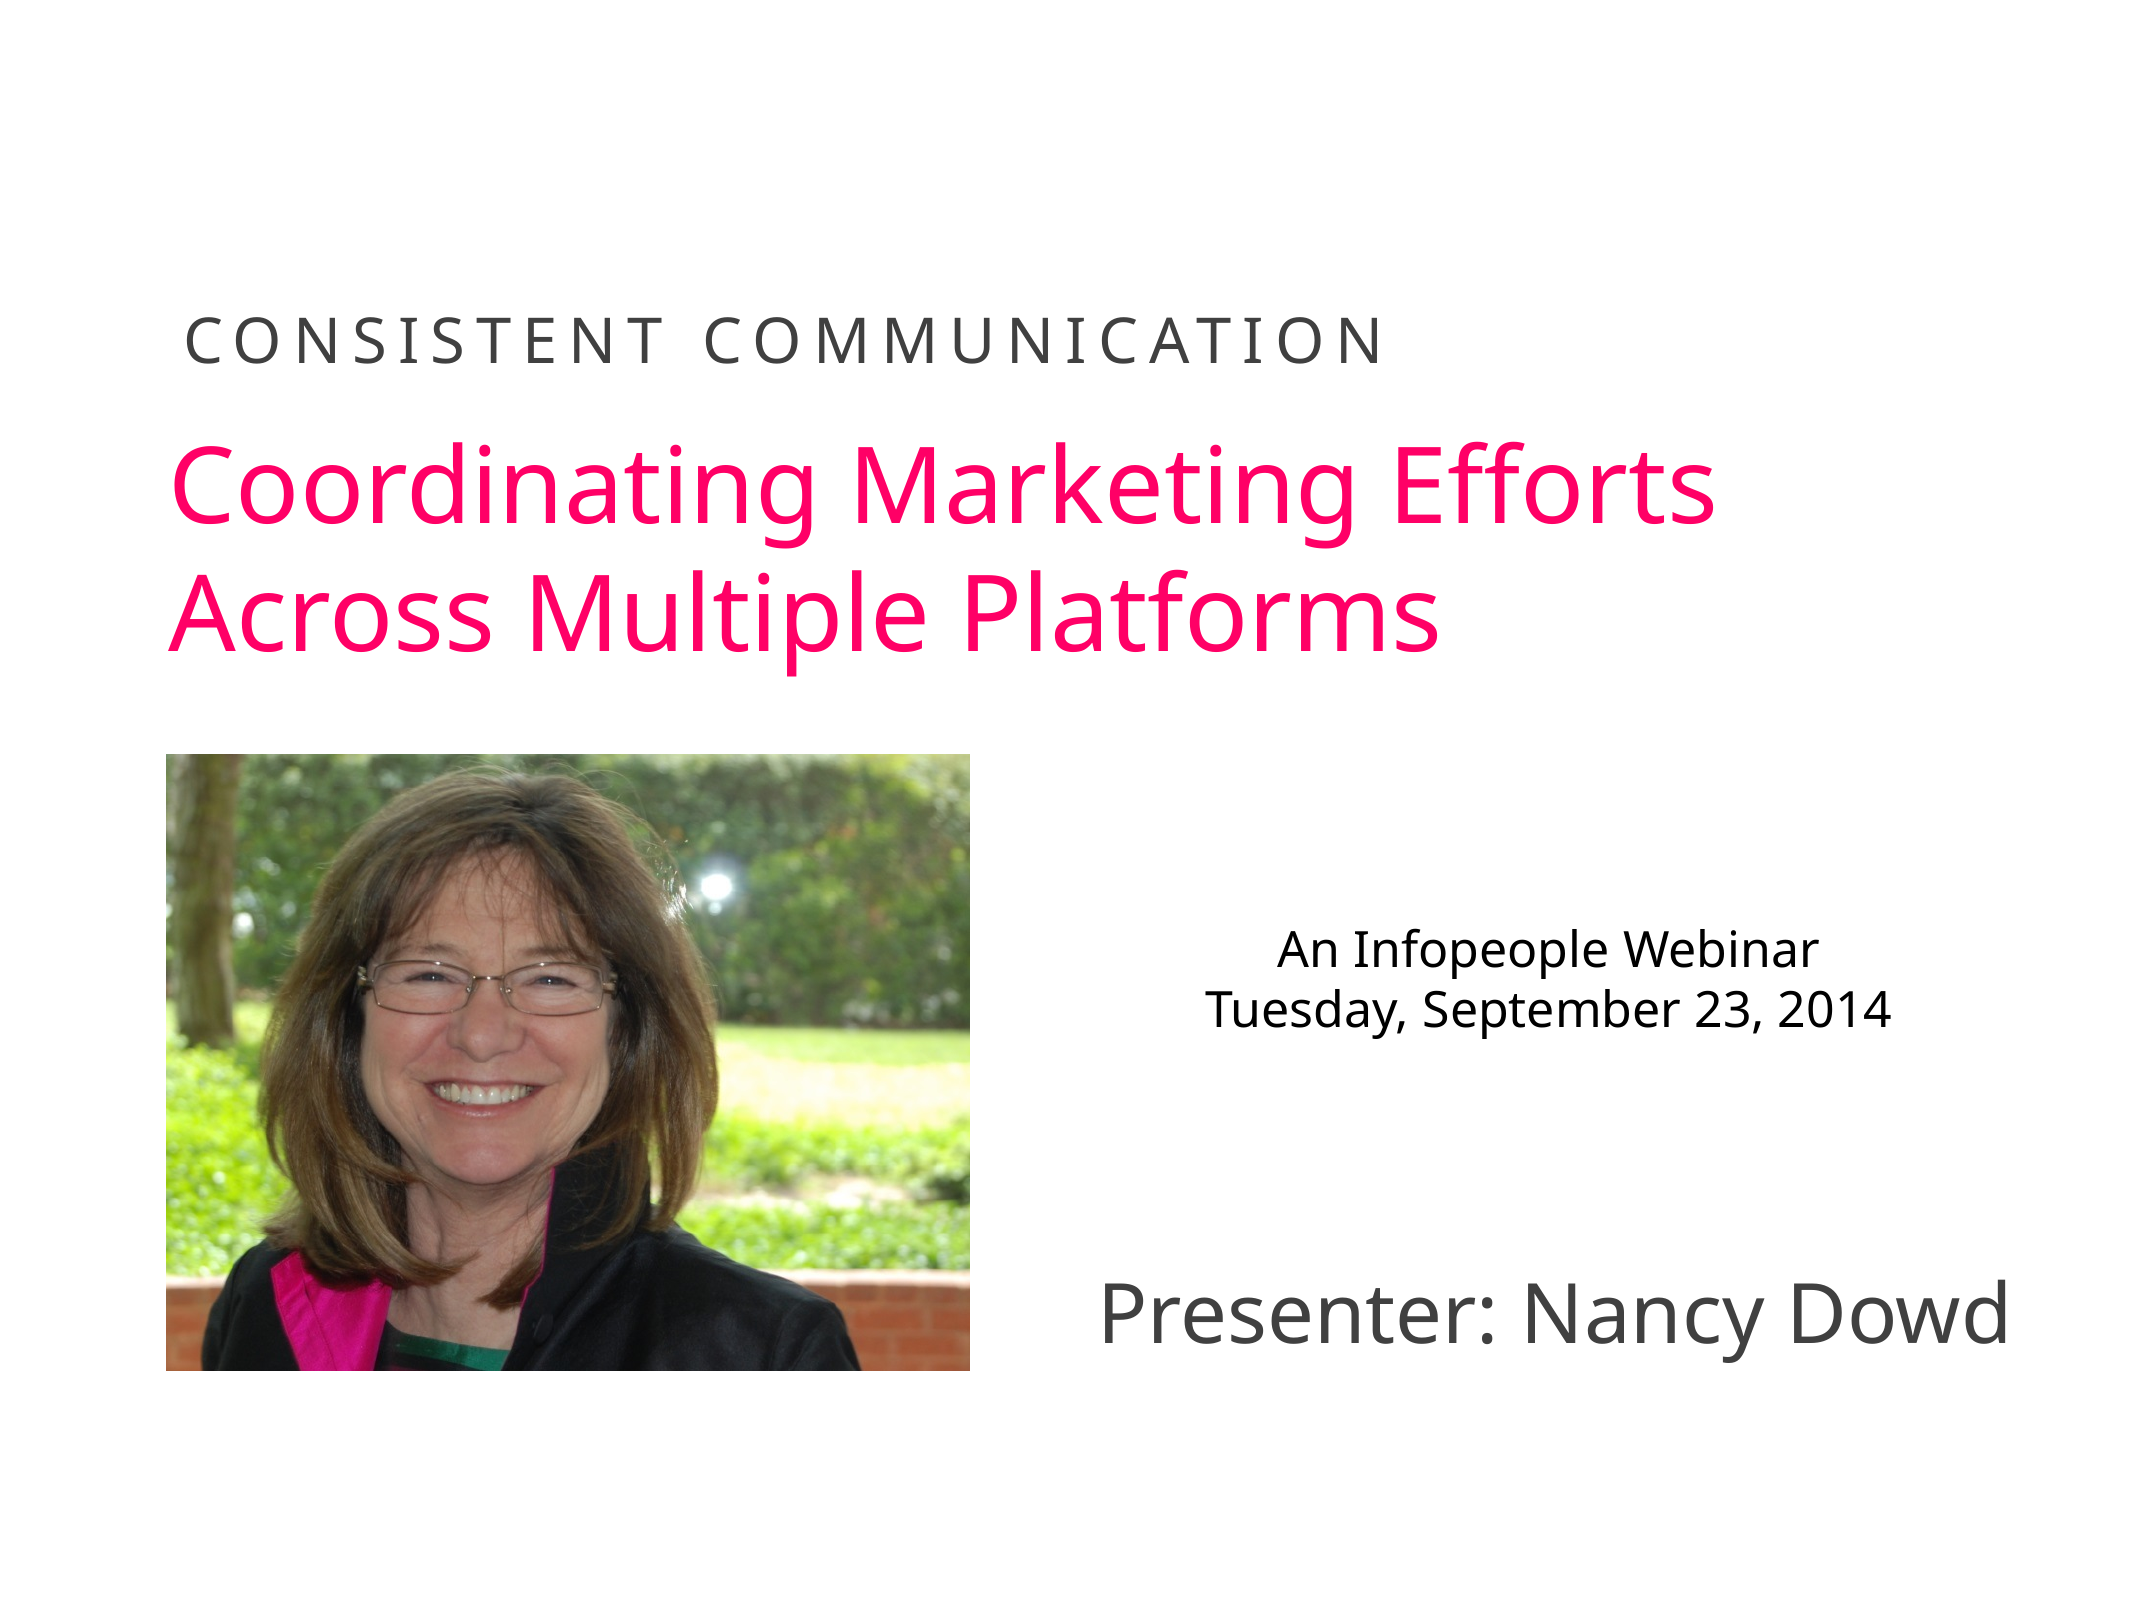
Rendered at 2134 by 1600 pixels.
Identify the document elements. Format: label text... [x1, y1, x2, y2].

list Coordinating Marketing Efforts Across Multiple Platforms [168, 389, 1880, 701]
picture [166, 754, 970, 1371]
text_box Presenter: Nancy Dowd [1066, 1250, 2045, 1372]
text_box An Infopeople Webinar Tuesday, September 23, 2014 [1190, 908, 1908, 1046]
title Consistent Communication [182, 299, 1998, 473]
